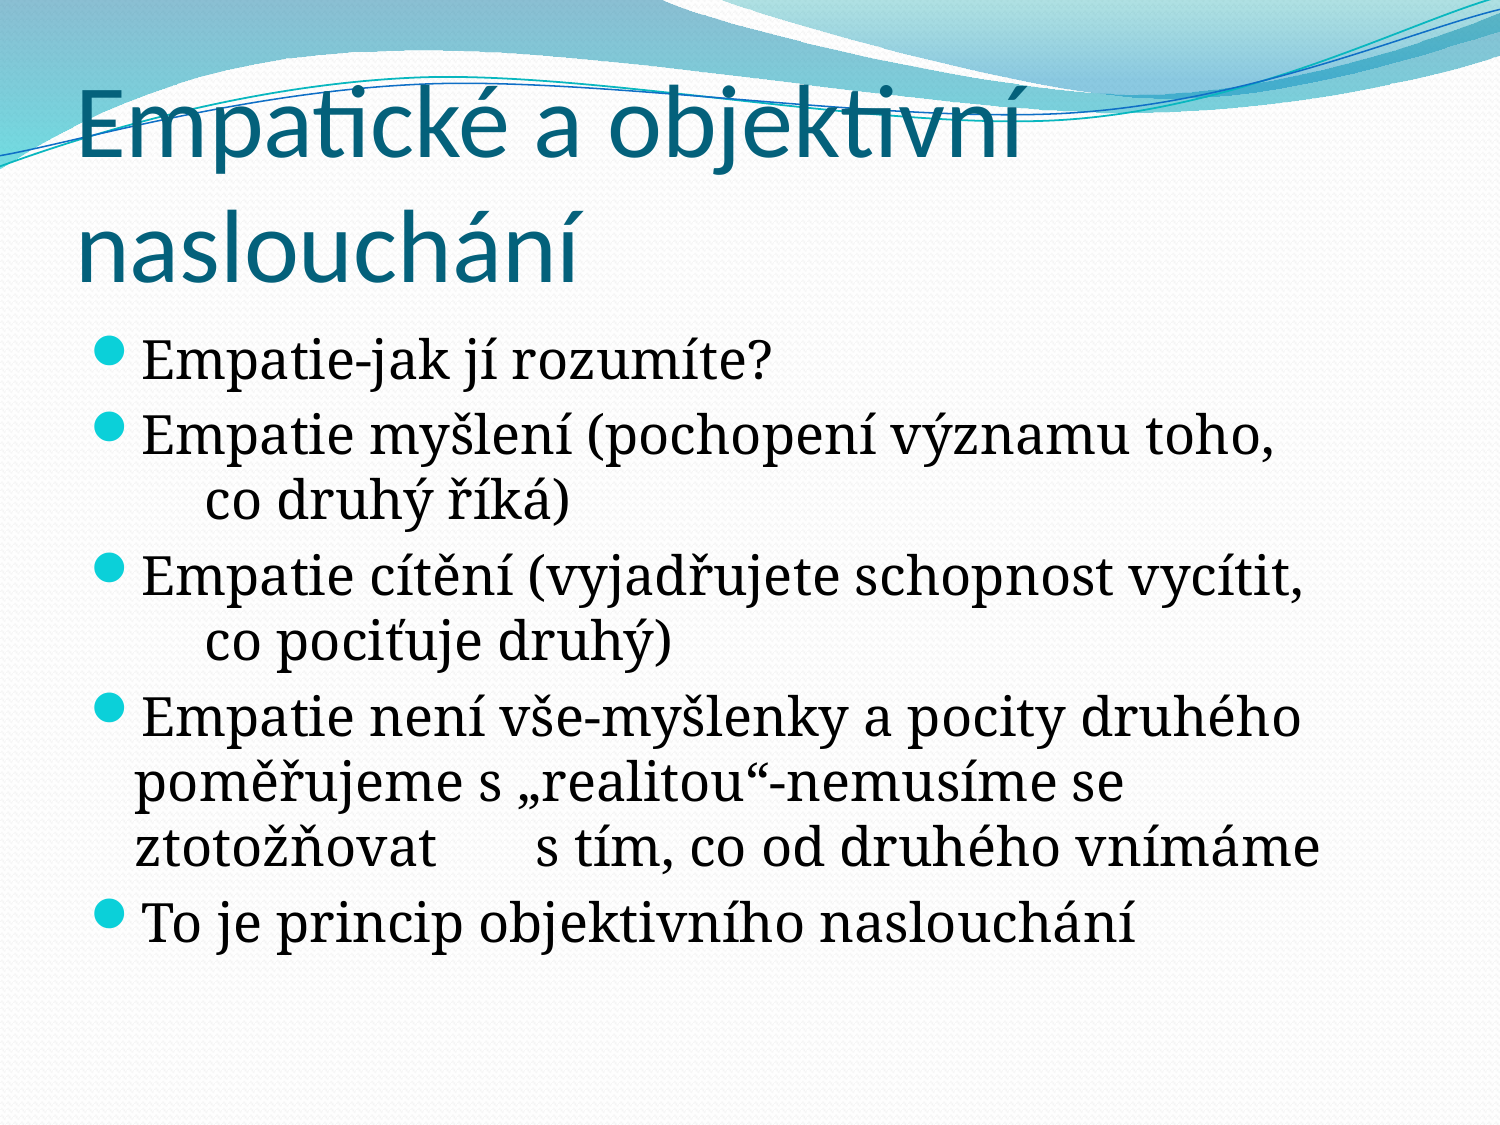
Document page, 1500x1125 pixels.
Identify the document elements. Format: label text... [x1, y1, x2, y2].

list Empatie-jak jí rozumíte? Empatie myšlení (pochopení významu toho, co druhý říká) Empatie cítění (vyjadřujete schopnost vycítit, co pociťuje druhý) Empatie není vše-myšlenky a pocity druhého poměřujeme s „realitou“-nemusíme se ztotožňovat s tím, co od druhého vnímáme To je princip objektivního naslouchání [75, 317, 1425, 1038]
title Empatické a objektivní naslouchání [75, 115, 1425, 304]
